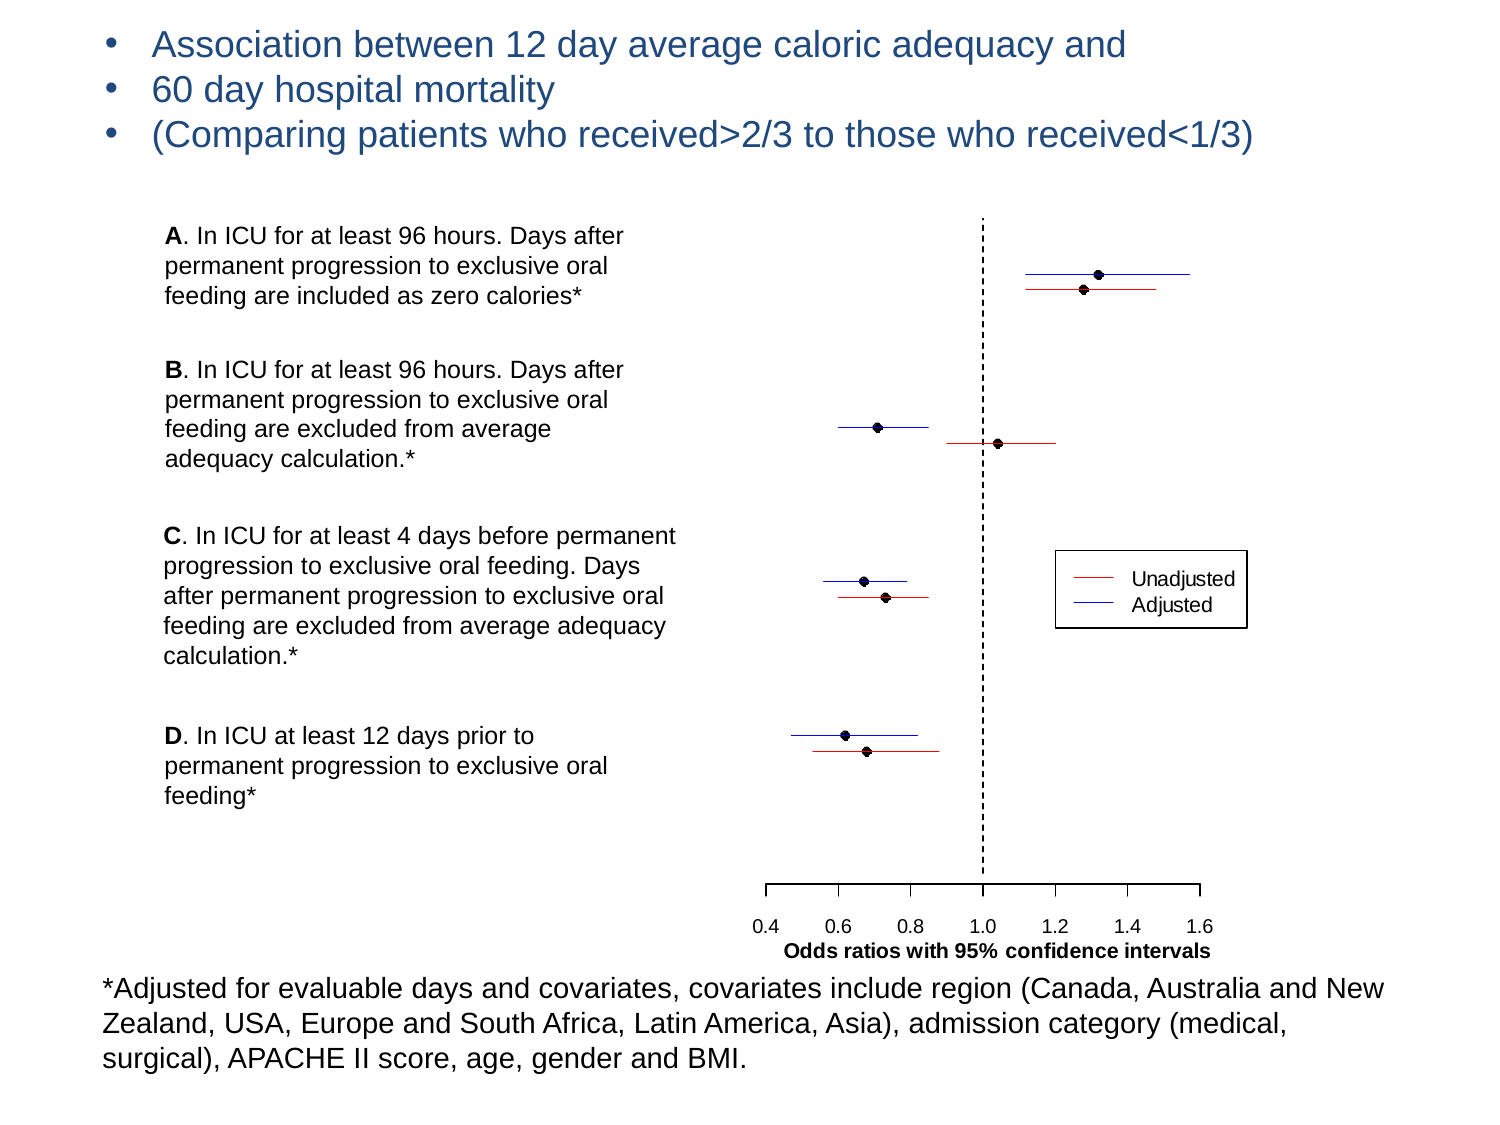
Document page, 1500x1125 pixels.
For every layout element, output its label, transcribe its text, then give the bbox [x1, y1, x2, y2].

picture [524, 113, 1426, 1013]
text_box Association between 12 day average caloric adequacy and 60 day hospital mortality (Comparing patients who received>2/3 to those who received<1/3) [90, 13, 1423, 163]
text_box C. In ICU for at least 4 days before permanent progression to exclusive oral feeding. Days after permanent progression to exclusive oral feeding are excluded from average adequacy calculation.* [148, 512, 519, 677]
text_box B. In ICU for at least 96 hours. Days after permanent progression to exclusive oral feeding are excluded from average adequacy calculation.* [149, 345, 519, 481]
text_box *Adjusted for evaluable days and covariates, covariates include region (Canada, Australia and New Zealand, USA, Europe and South Africa, Latin America, Asia), admission category (medical, surgical), APACHE II score, age, gender and BMI. [87, 962, 1423, 1083]
text_box D. In ICU at least 12 days prior to permanent progression to exclusive oral feeding* [149, 712, 519, 818]
text_box A. In ICU for at least 96 hours. Days after permanent progression to exclusive oral feeding are included as zero calories* [149, 212, 519, 318]
